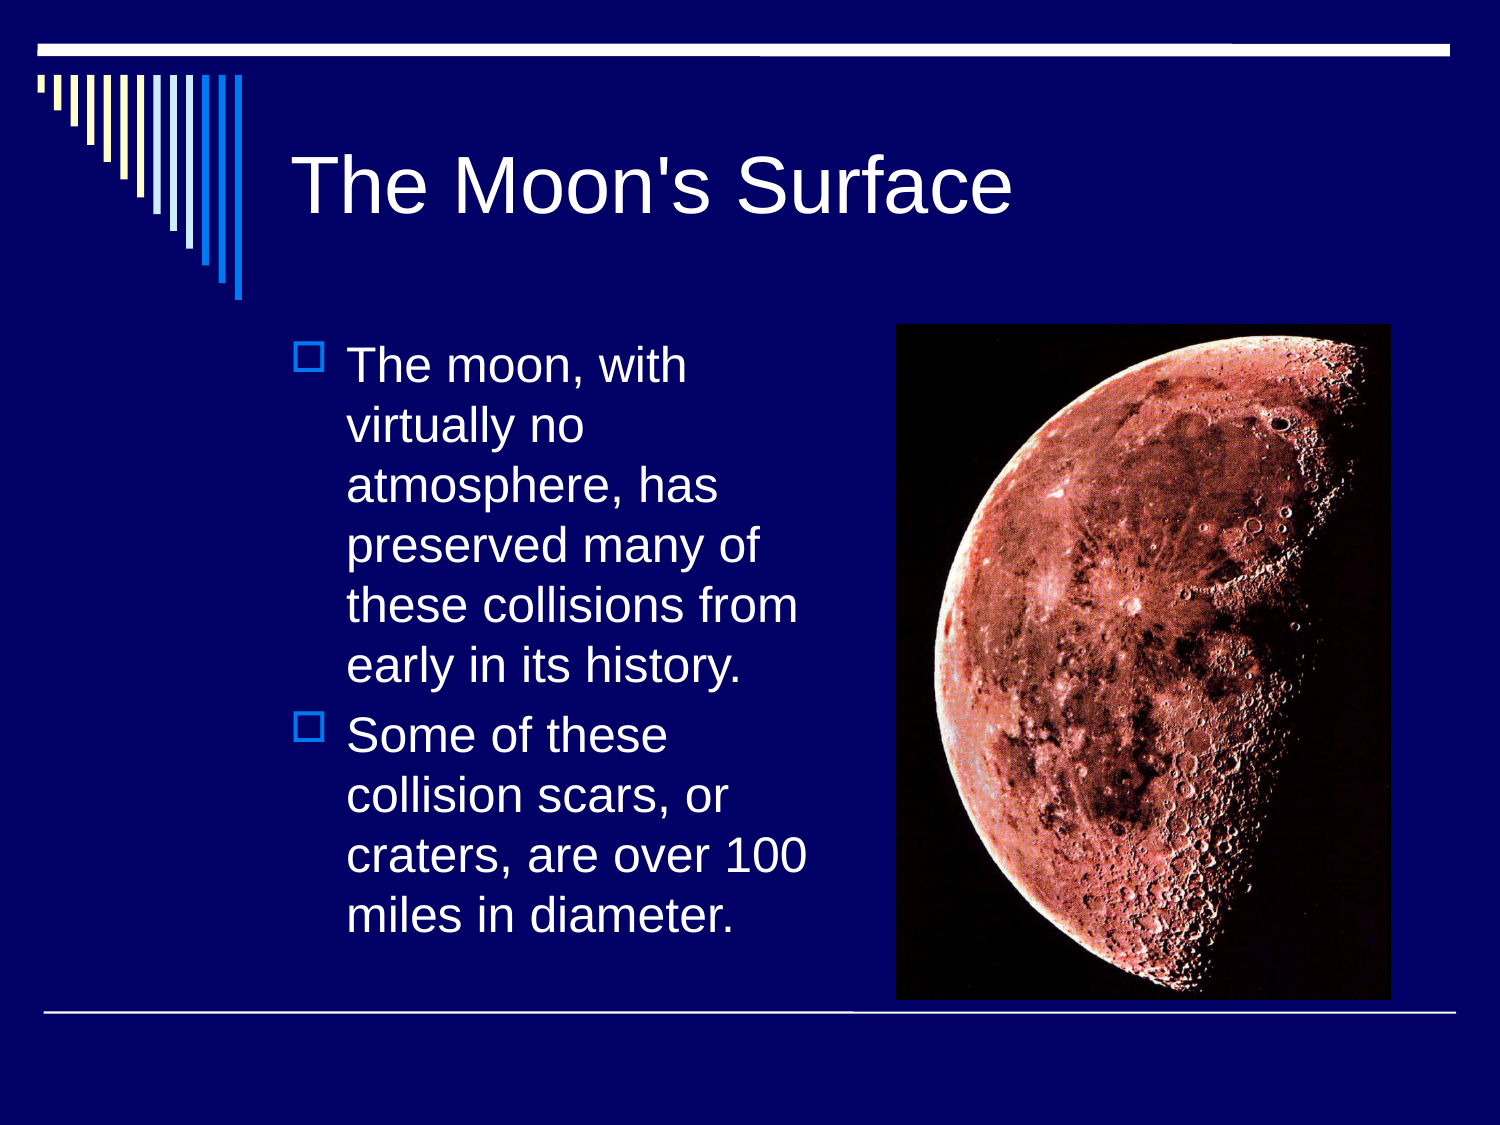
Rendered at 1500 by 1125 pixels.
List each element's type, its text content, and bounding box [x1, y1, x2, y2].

list The moon, with virtually no atmosphere, has preserved many of these collisions from early in its history. Some of these collision scars, or craters, are over 100 miles in diameter. [275, 324, 838, 1000]
title The Moon's Surface [275, 75, 1425, 288]
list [896, 324, 1391, 1001]
